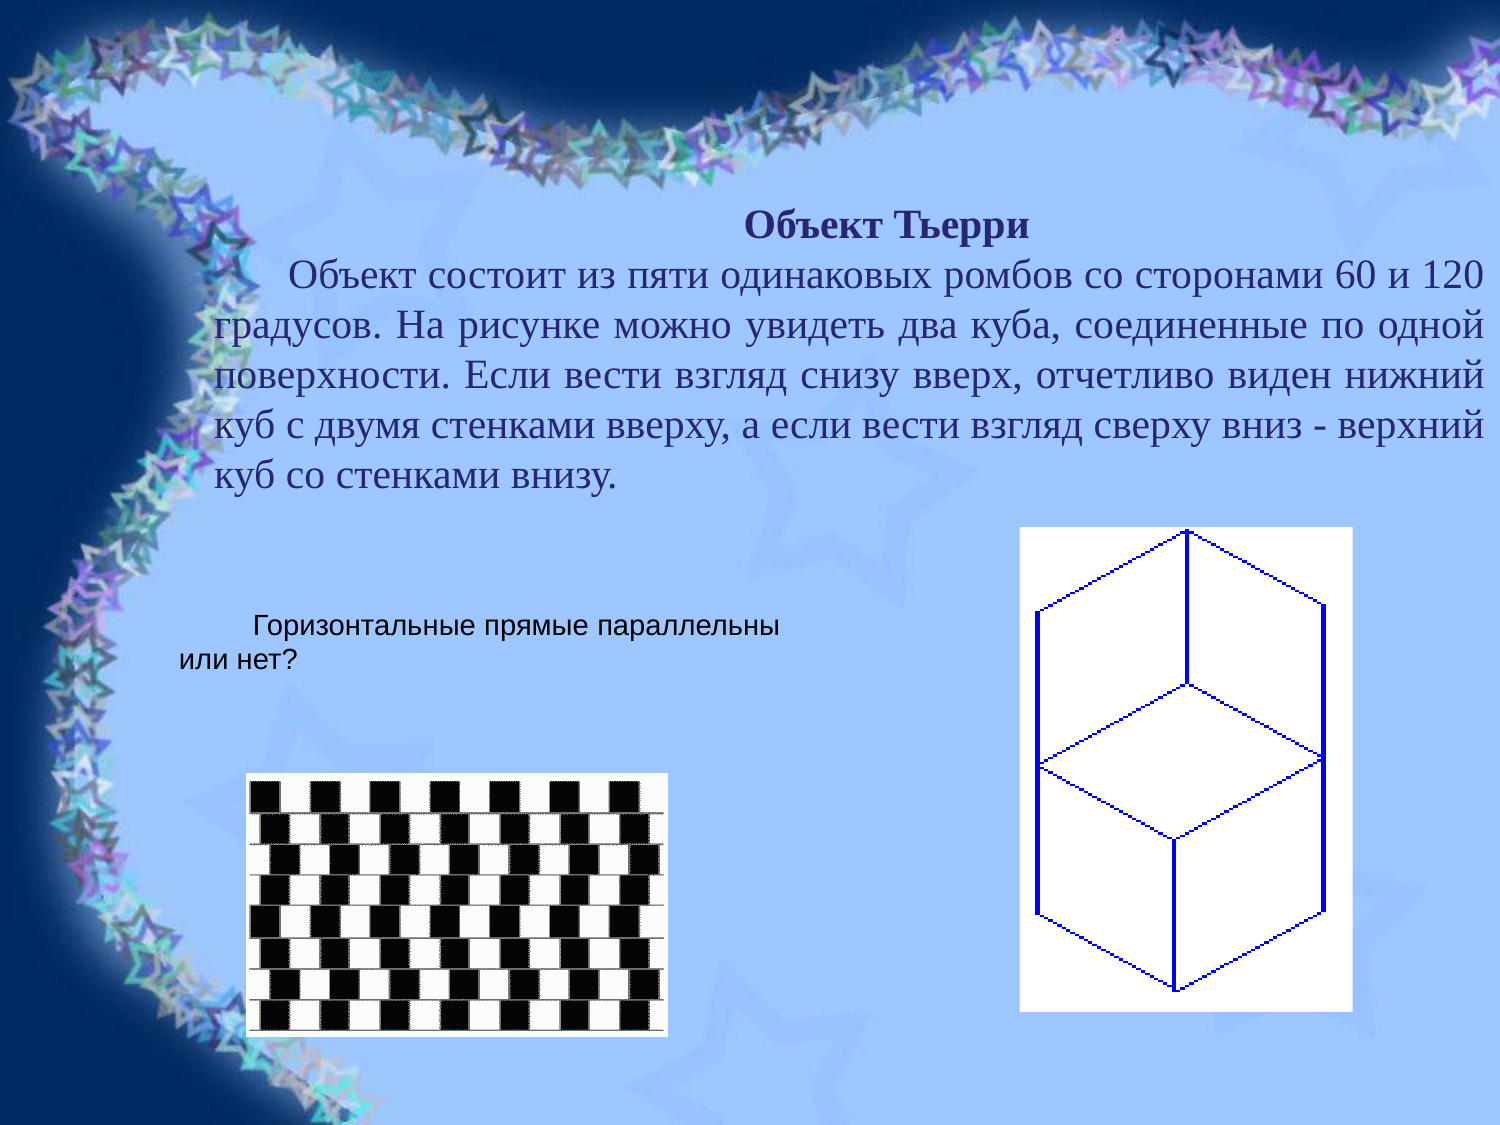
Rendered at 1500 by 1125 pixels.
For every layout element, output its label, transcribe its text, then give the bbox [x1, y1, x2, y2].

text_box Горизонтальные прямые параллельны или нет? [163, 598, 809, 729]
picture [0, 0, 1500, 1125]
text_box Объект Тьерри Объект состоит из пяти одинаковых ромбов со сторонами 60 и 120 градусов. На рисунке можно увидеть два куба, соединенные по одной поверхности. Если вести взгляд снизу вверх, отчетливо виден нижний куб с двумя стенками вверху, а если вести взгляд сверху вниз - верхний куб со стенками внизу. [199, 188, 1500, 504]
